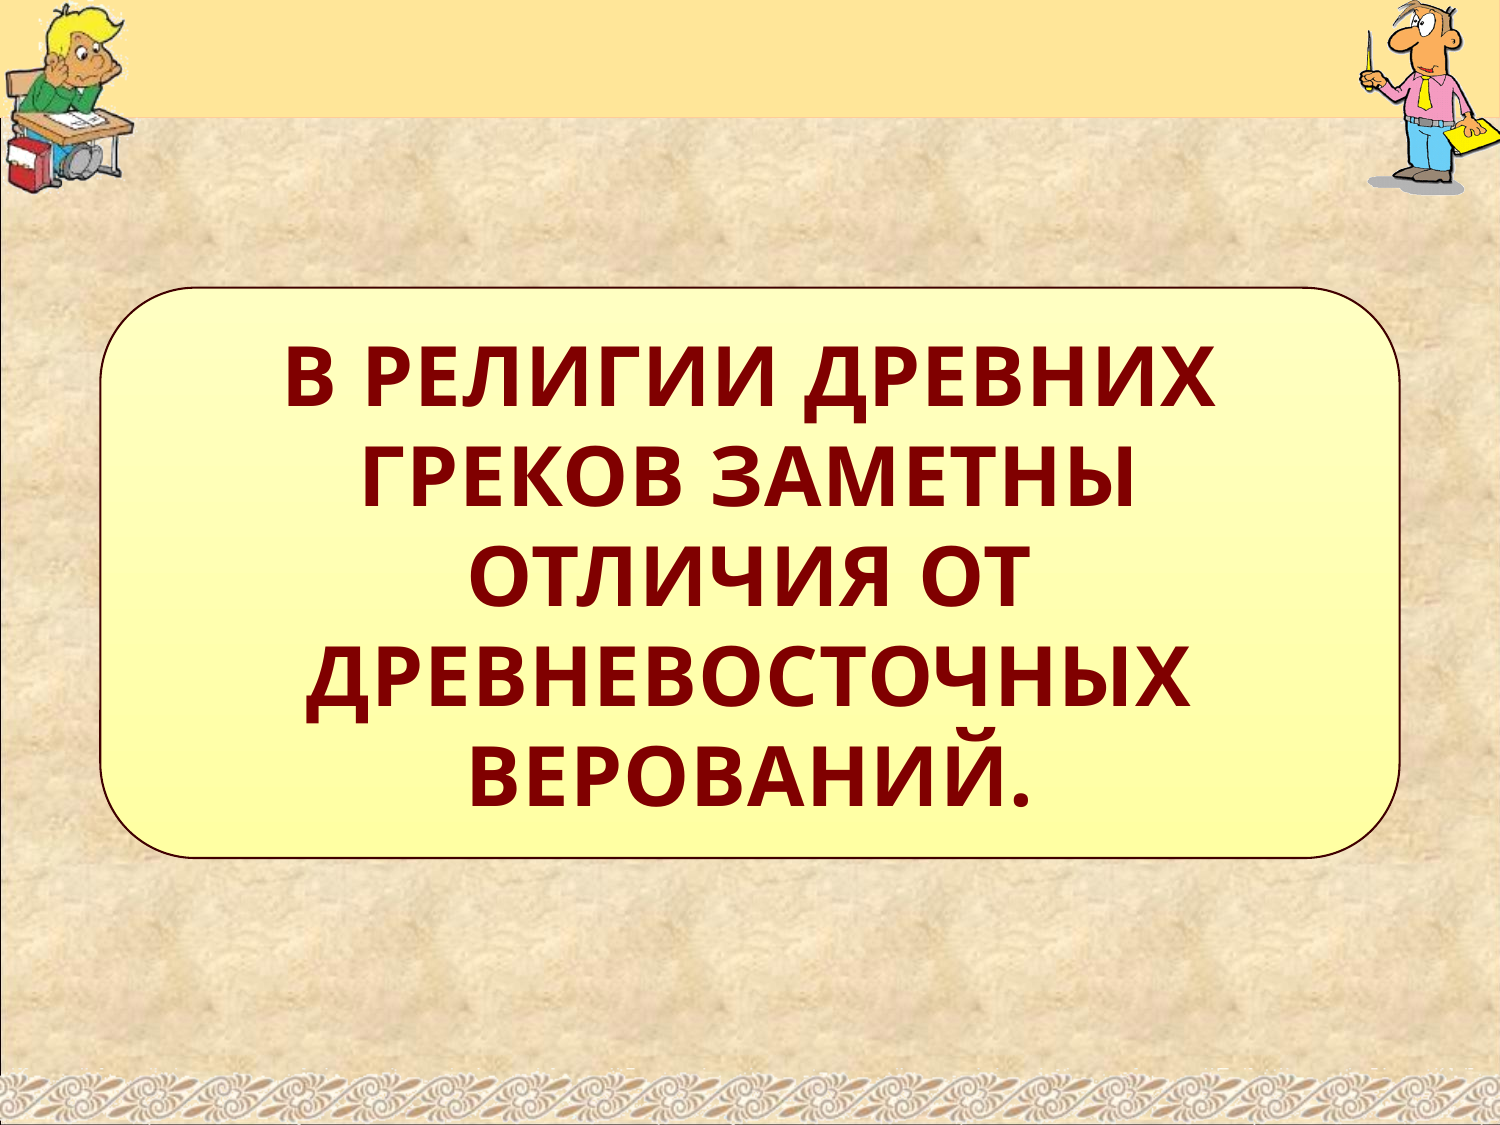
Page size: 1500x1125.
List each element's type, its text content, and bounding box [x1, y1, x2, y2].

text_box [2, 0, 163, 197]
picture [0, 118, 1500, 1125]
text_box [1351, 0, 1500, 197]
text_box В РЕЛИГИИ ДРЕВНИХ ГРЕКОВ ЗАМЕТНЫ ОТЛИЧИЯ ОТ ДРЕВНЕВОСТОЧНЫХ ВЕРОВАНИЙ. [98, 285, 1402, 861]
